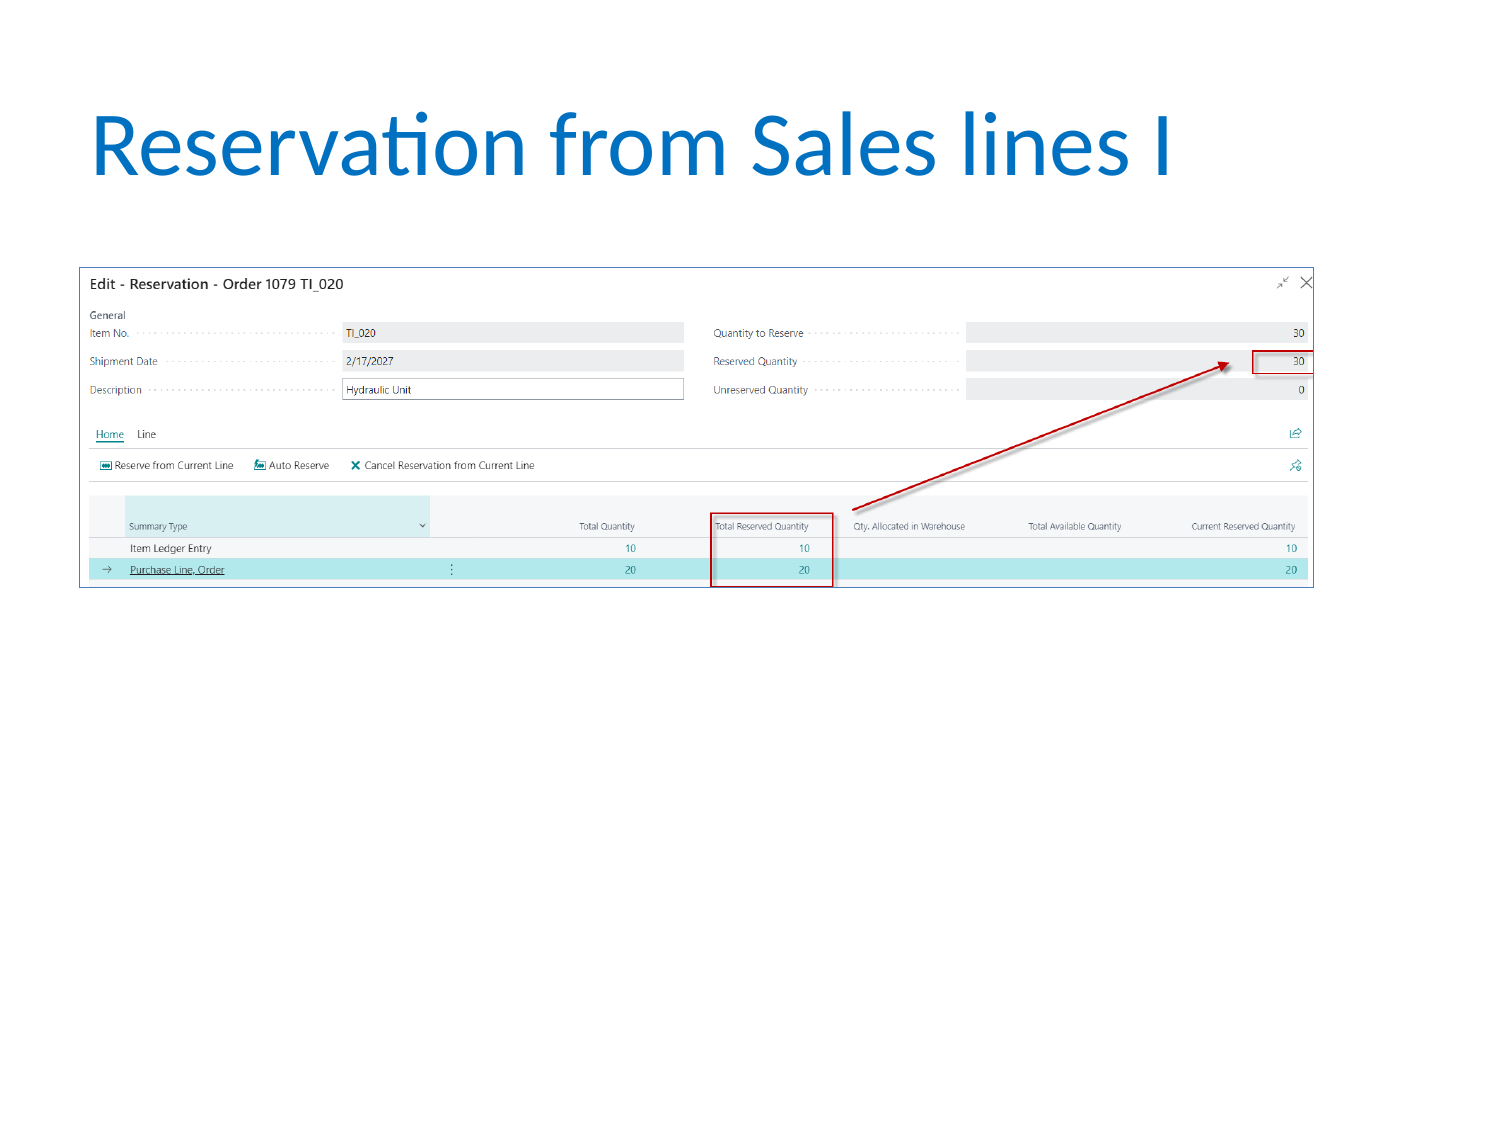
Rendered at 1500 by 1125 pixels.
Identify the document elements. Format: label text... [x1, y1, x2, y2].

title Reservation from Sales lines I [75, 45, 1425, 233]
picture [79, 266, 1315, 588]
